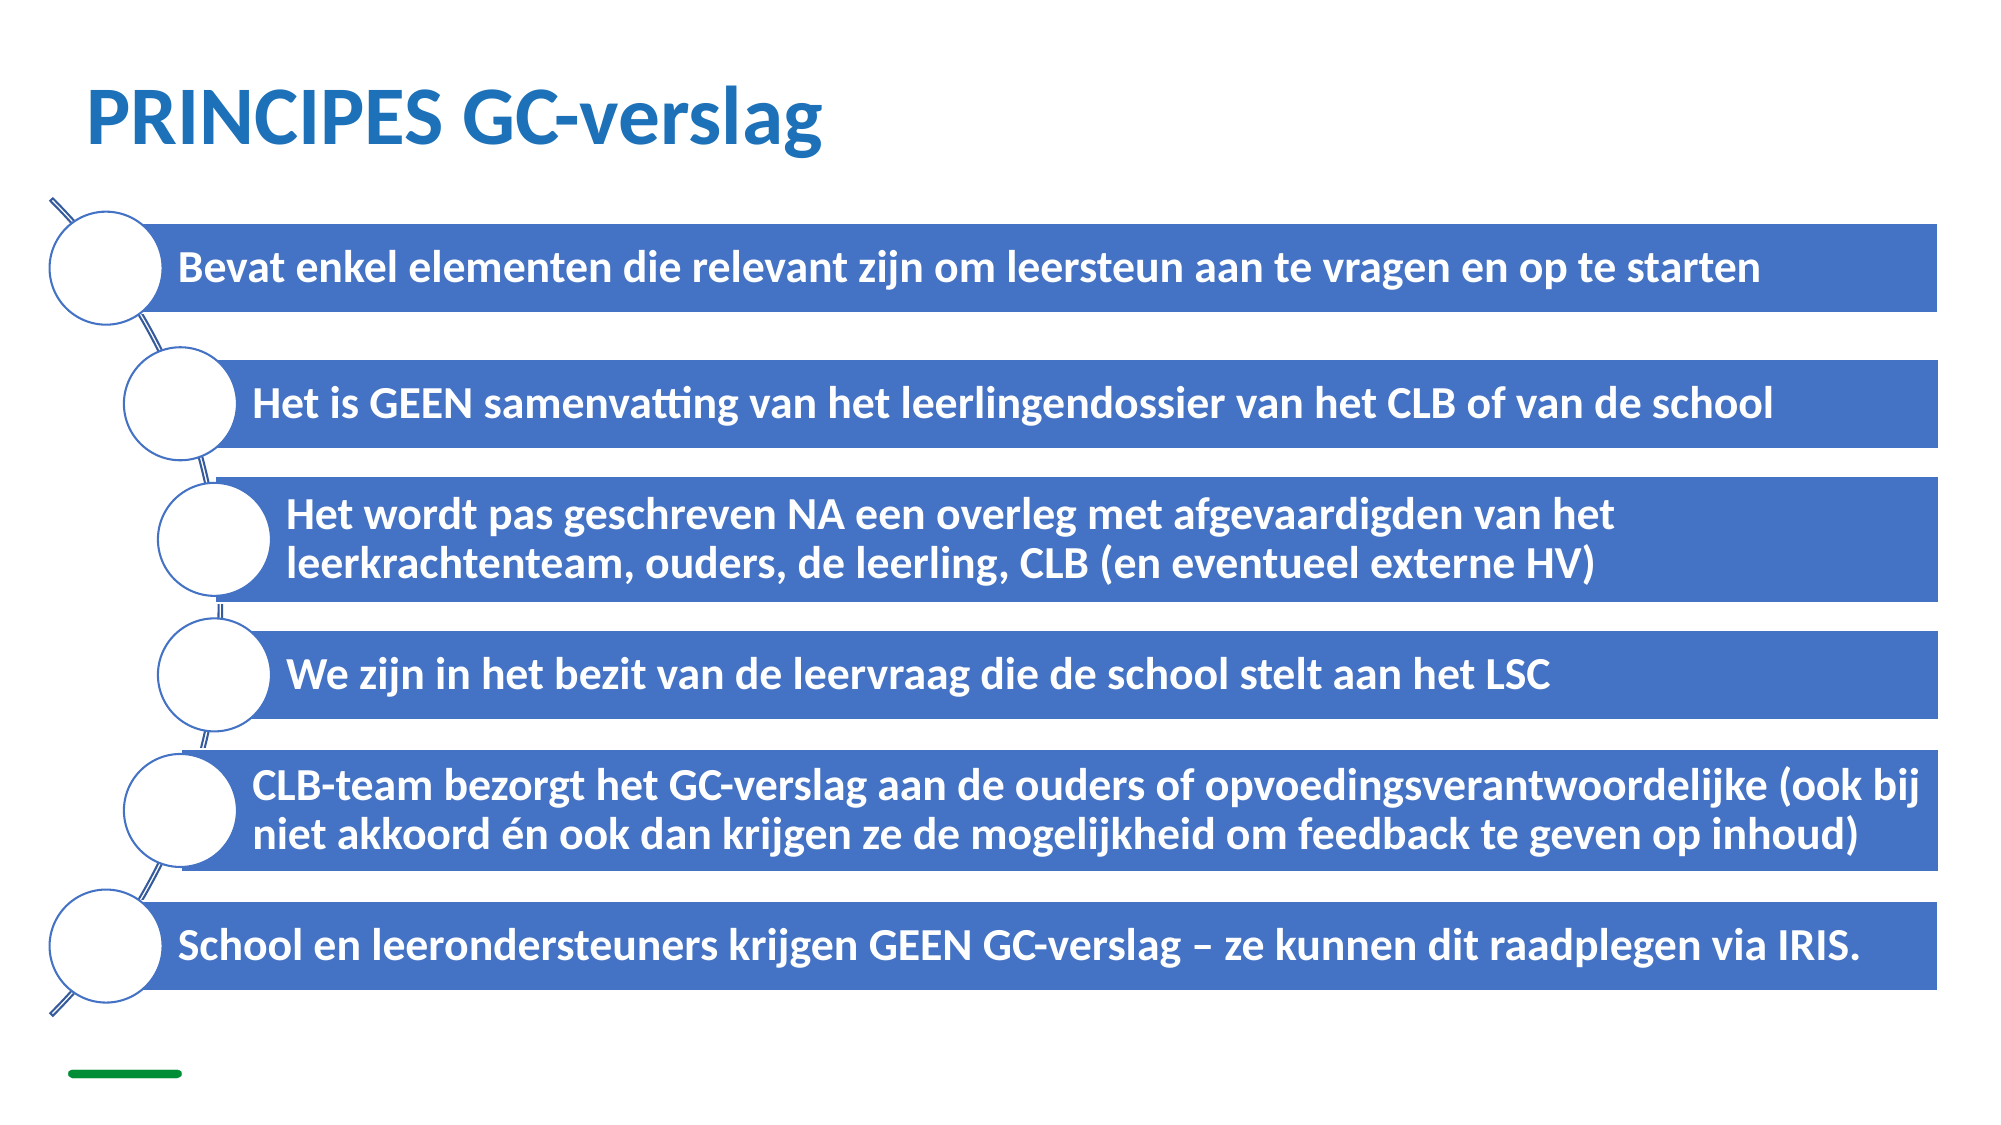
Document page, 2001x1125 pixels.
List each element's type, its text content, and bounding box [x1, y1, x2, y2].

title PRINCIPES GC-verslag [71, 31, 1917, 177]
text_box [37, 177, 1951, 1037]
picture [65, 1065, 184, 1082]
